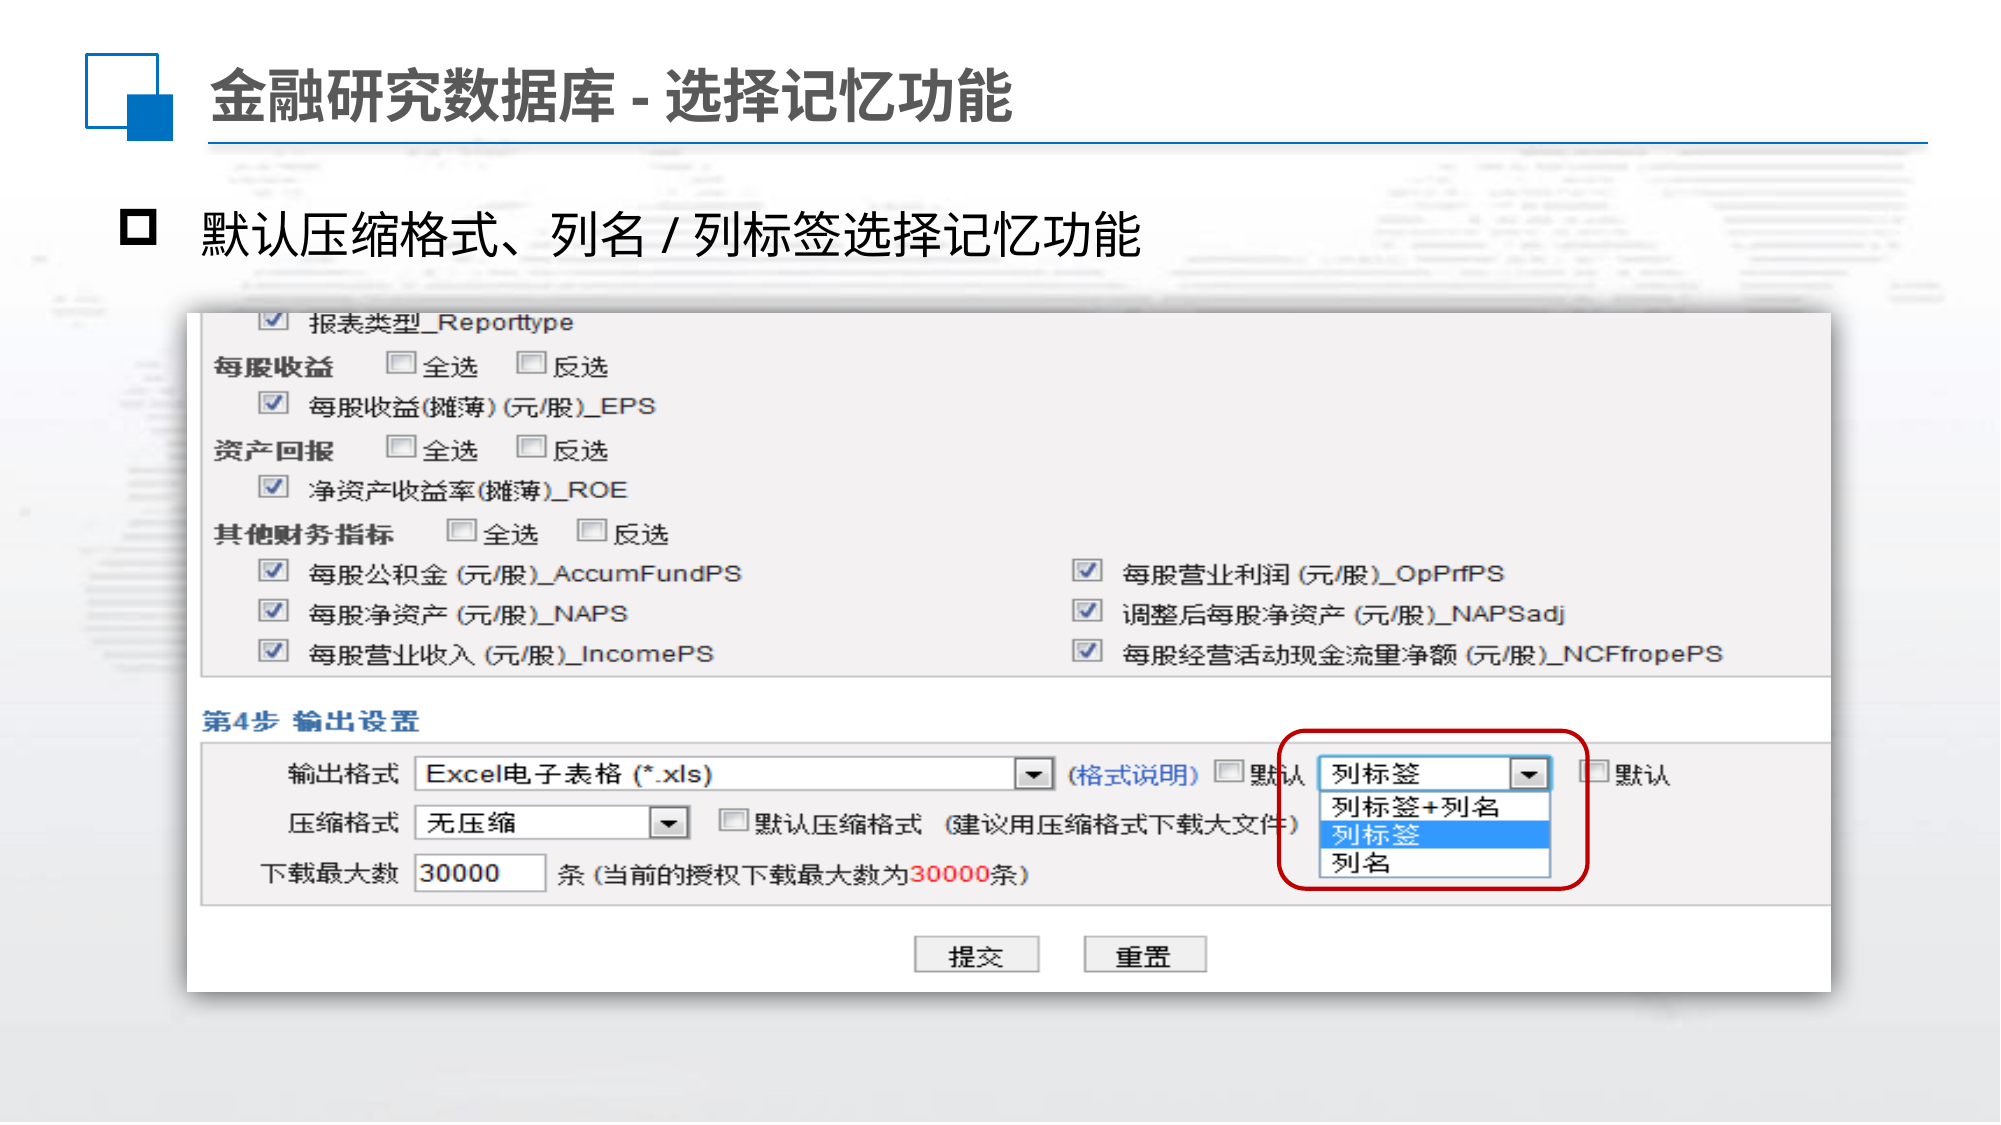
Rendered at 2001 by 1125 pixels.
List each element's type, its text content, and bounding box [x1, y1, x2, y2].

text_box 默认压缩格式、列名/列标签选择记忆功能 [101, 196, 1902, 308]
picture [0, 0, 2000, 1122]
title 金融研究数据库-选择记忆功能 [198, 58, 1489, 131]
